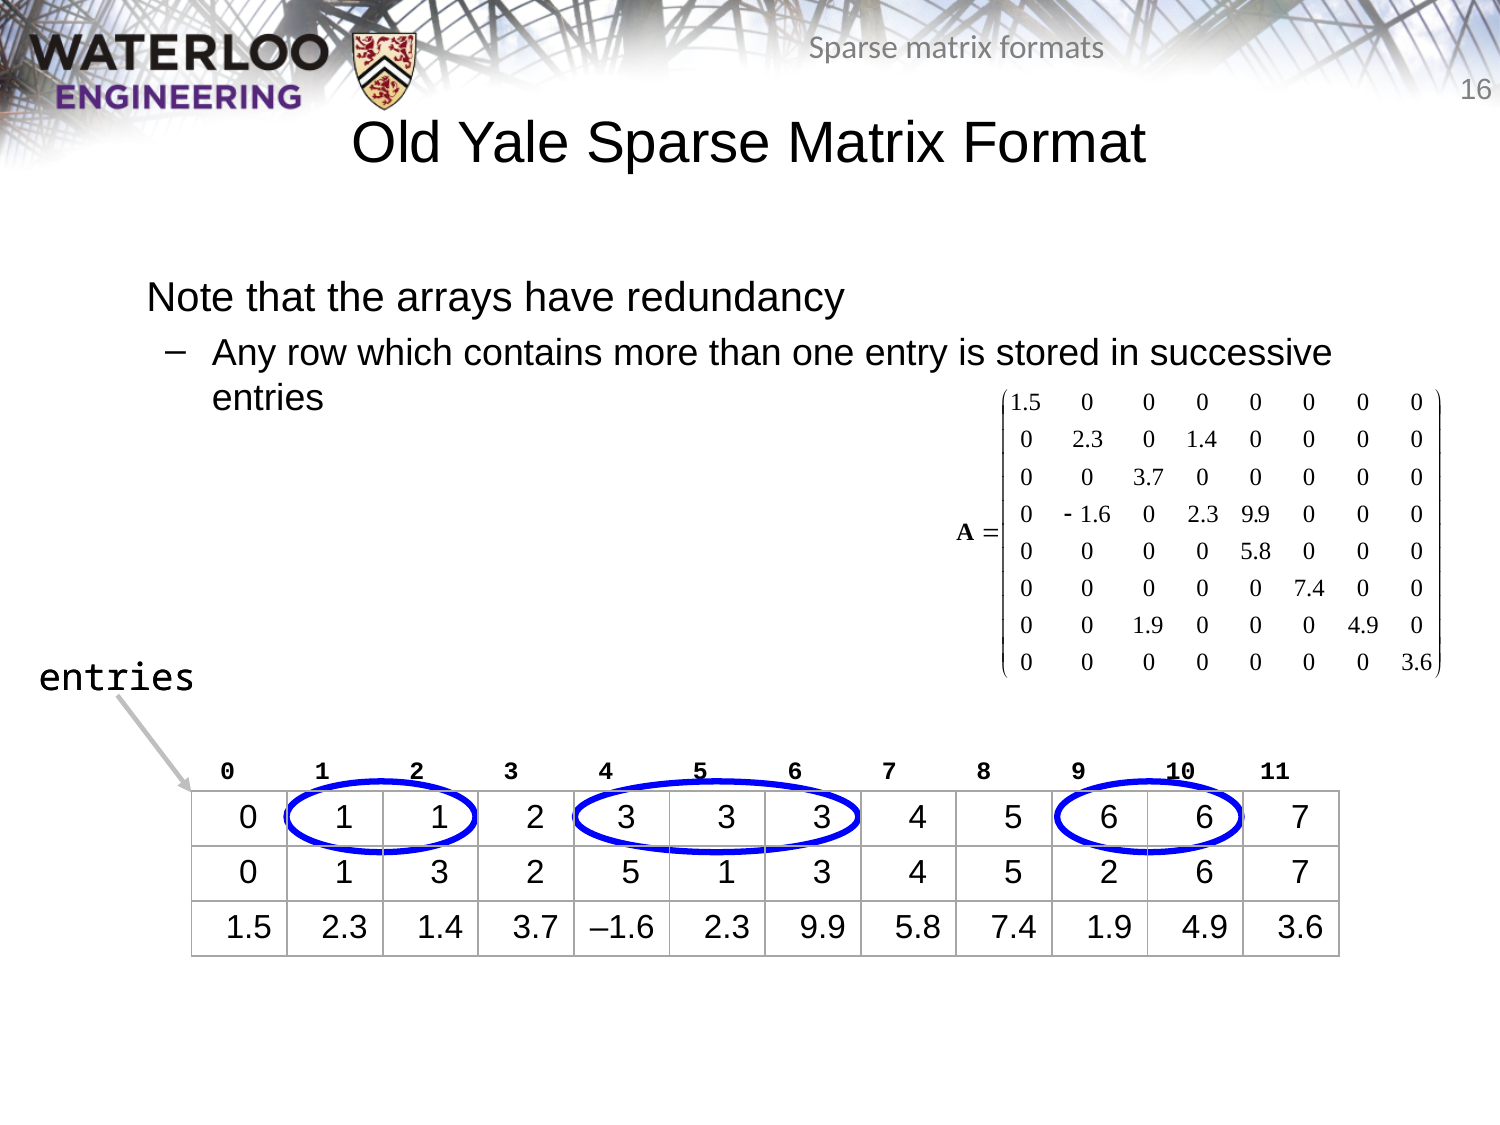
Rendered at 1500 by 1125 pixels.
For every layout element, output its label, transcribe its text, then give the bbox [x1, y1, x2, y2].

table_cell 5.8 [862, 902, 955, 955]
table_header 1 [384, 792, 477, 845]
table_header 1 [288, 792, 382, 845]
table_cell 7 [1244, 847, 1338, 900]
table_cell 1.5 [192, 902, 286, 955]
table_header 7 [1244, 792, 1338, 845]
text_box [1088, 781, 1210, 790]
table_cell 2 [1053, 847, 1147, 900]
table_header 2 [479, 792, 573, 845]
table_cell 1.9 [1053, 902, 1147, 955]
table_cell 2 [479, 847, 573, 900]
table_cell 3 [384, 847, 477, 900]
table_header 6 [1148, 792, 1242, 845]
table_cell 6 [1148, 847, 1242, 900]
text_box [623, 781, 810, 790]
table_cell 4.9 [1148, 902, 1242, 955]
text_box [117, 694, 192, 793]
table_cell –1.6 [575, 902, 669, 955]
table_header 6 [1053, 792, 1147, 845]
table_cell 1 [670, 847, 764, 900]
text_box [947, 385, 1448, 683]
table_cell 3.6 [1244, 902, 1338, 955]
table_cell 4 [862, 847, 955, 900]
text_box entries [23, 645, 211, 705]
list Note that the arrays have redundancy Any row which contains more than one entry is stored in successive entries [74, 262, 1426, 1006]
table_cell 3.7 [479, 902, 573, 955]
table_cell 1.4 [384, 902, 477, 955]
table_header 3 [766, 792, 860, 845]
title Old Yale Sparse Matrix Format [74, 44, 1426, 233]
table_cell 2.3 [288, 902, 382, 955]
table_cell 7.4 [957, 902, 1051, 955]
text_box [319, 781, 443, 790]
table_cell 0 [192, 847, 286, 900]
table_header 5 [957, 792, 1051, 845]
table_cell 9.9 [766, 902, 860, 955]
table_cell 2.3 [670, 902, 764, 955]
picture [0, 0, 1500, 1125]
table_header 4 [862, 792, 955, 845]
table_cell 3 [766, 847, 860, 900]
table_header 3 [575, 792, 669, 845]
table_header 3 [670, 792, 764, 845]
table_header 0 [192, 792, 286, 845]
table_cell 5 [957, 847, 1051, 900]
table_cell 1 [288, 847, 382, 900]
table_cell 5 [575, 847, 669, 900]
